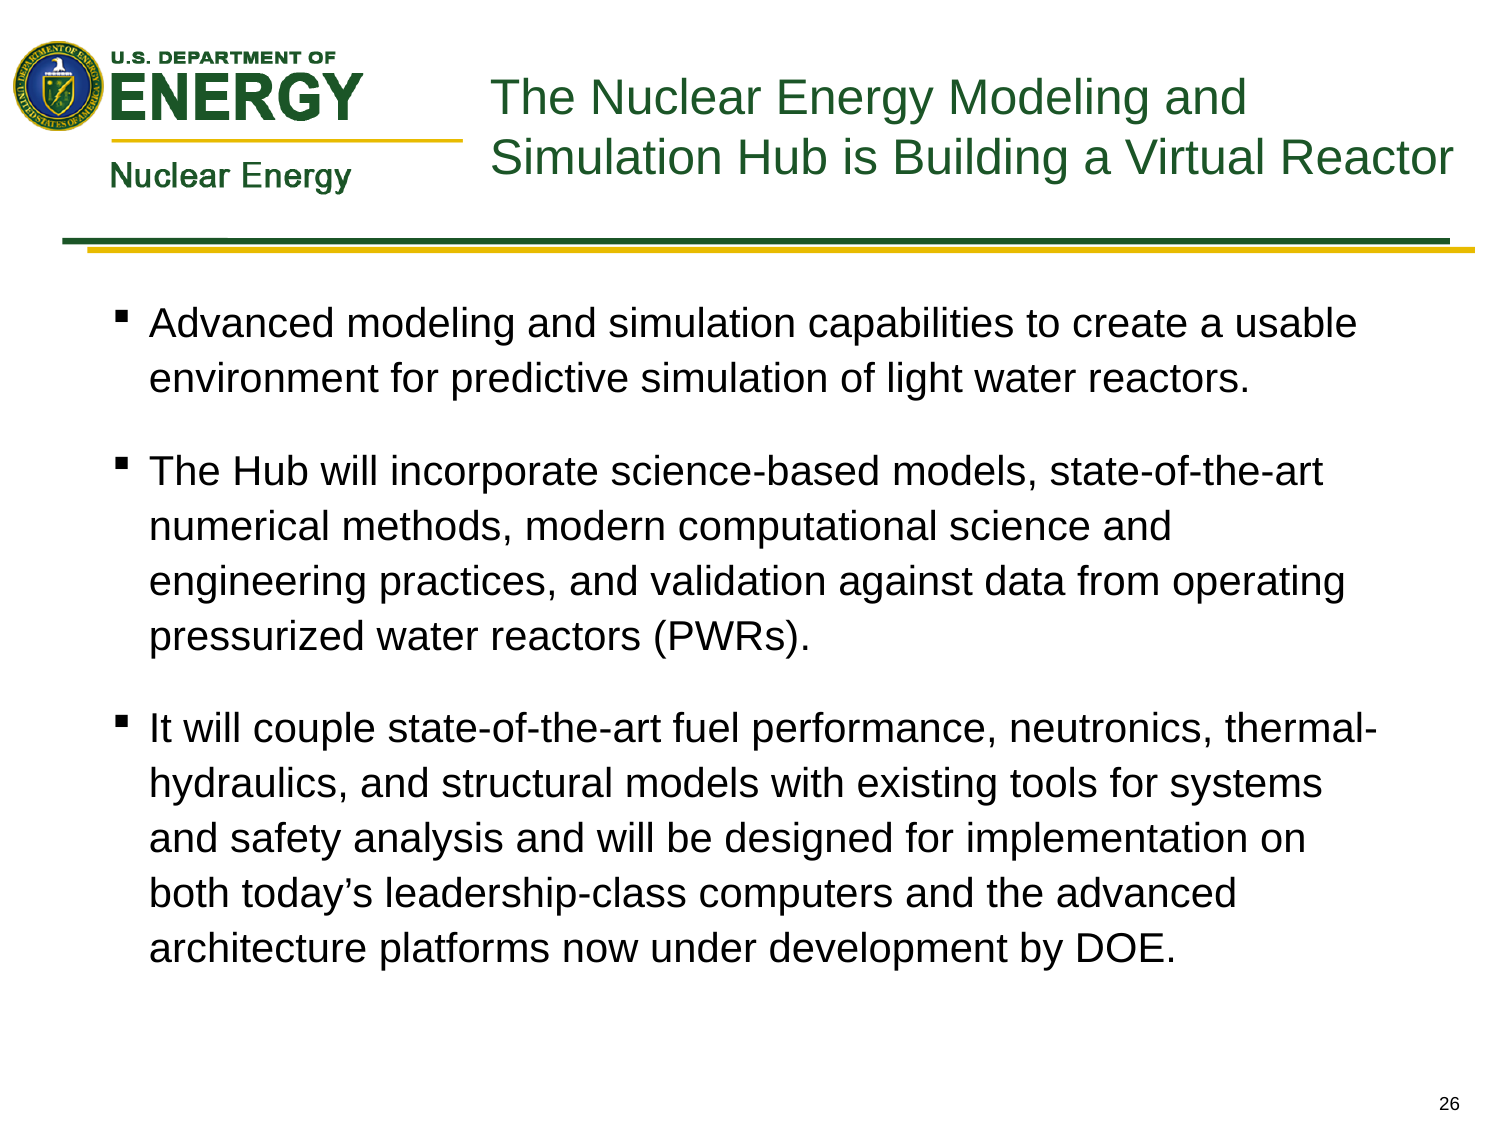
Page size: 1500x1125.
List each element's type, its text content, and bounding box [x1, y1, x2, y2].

picture [12, 14, 463, 263]
text_box Advanced modeling and simulation capabilities to create a usable environment for predictive simulation of light water reactors. The Hub will incorporate science-based models, state-of-the-art numerical methods, modern computational science and engineering practices, and validation against data from operating pressurized water reactors (PWRs). It will couple state-of-the-art fuel performance, neutronics, thermal-hydraulics, and structural models with existing tools for systems and safety analysis and will be designed for implementation on both today’s leadership-class computers and the advanced architecture platforms now under development by DOE. [97, 283, 1403, 979]
title The Nuclear Energy Modeling and Simulation Hub is Building a Virtual Reactor [474, 24, 1500, 226]
